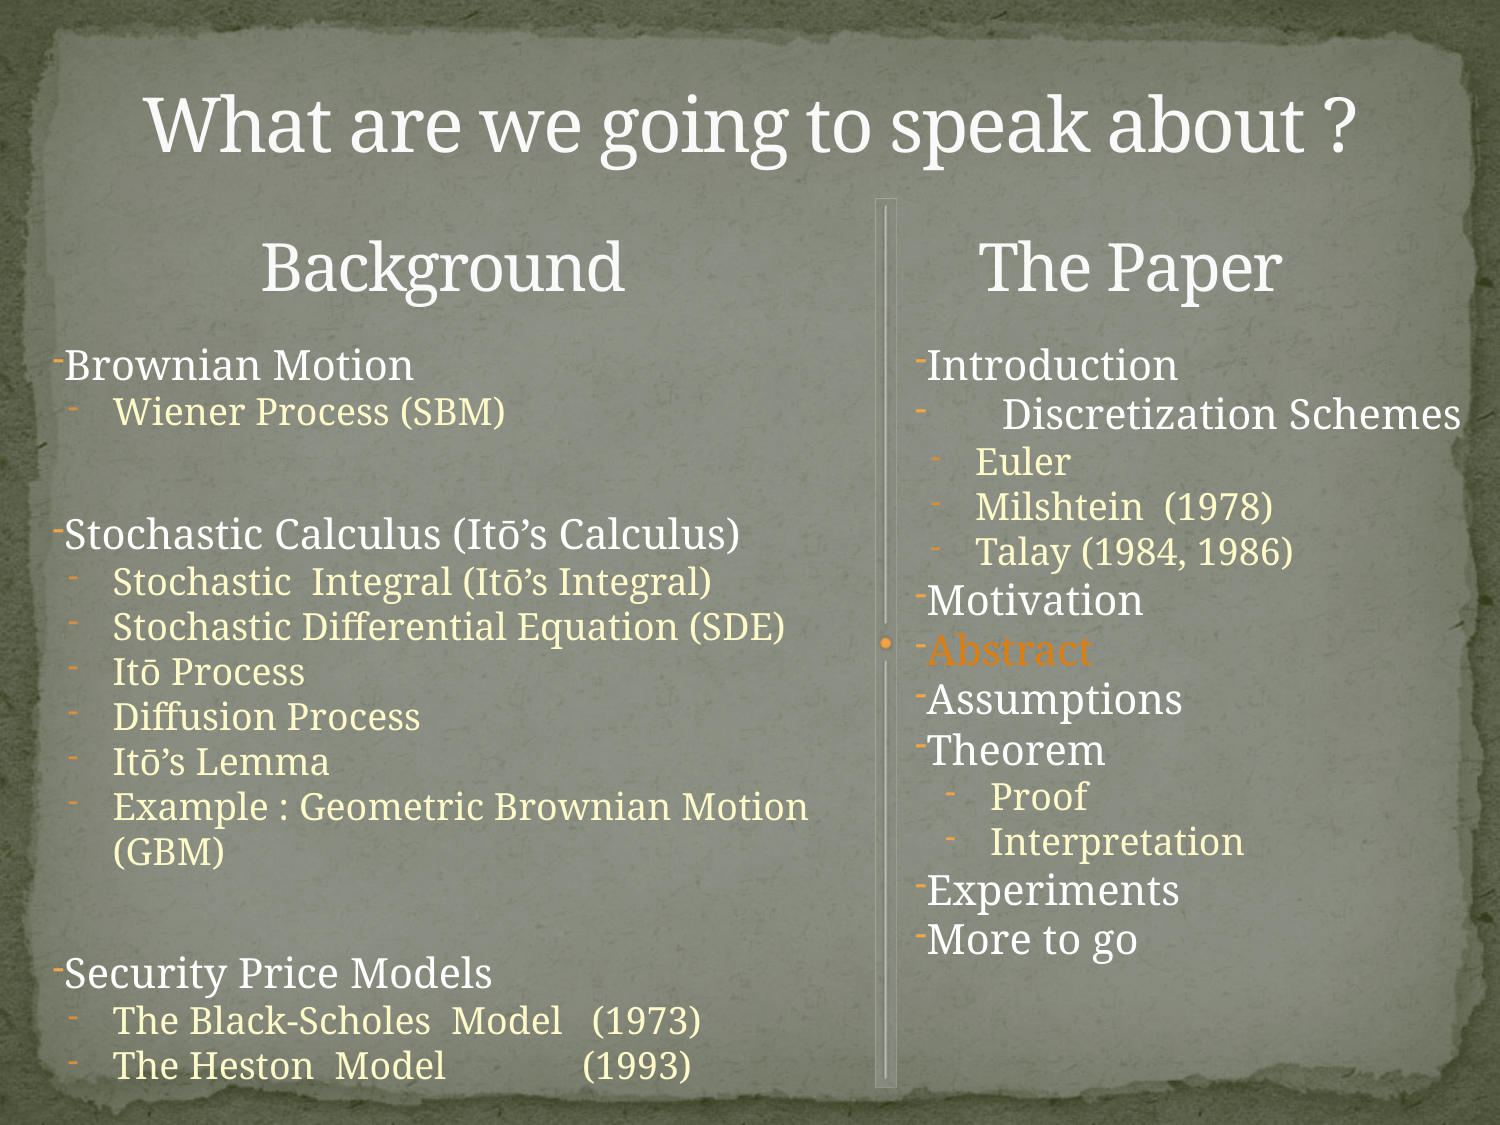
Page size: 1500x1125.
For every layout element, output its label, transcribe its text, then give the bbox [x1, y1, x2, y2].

title Background [49, 187, 737, 313]
text_box Introduction Discretization Schemes Euler Milshtein (1978) Talay (1984, 1986) Motivation Abstract Assumptions Theorem Proof Interpretation Experiments More to go [899, 330, 1500, 1006]
picture [442, 313, 1330, 1087]
text_box The Paper [737, 187, 1500, 313]
text_box What are we going to speak about ? [112, 50, 1388, 175]
list Brownian Motion Wiener Process (SBM) Stochastic Calculus (Itō’s Calculus) Stochastic Integral (Itō’s Integral) Stochastic Differential Equation (SDE) Itō Process Diffusion Process Itō’s Lemma Example : Geometric Brownian Motion (GBM) Security Price Models The Black-Scholes Model (1973) The Heston Model (1993) [37, 330, 875, 1019]
